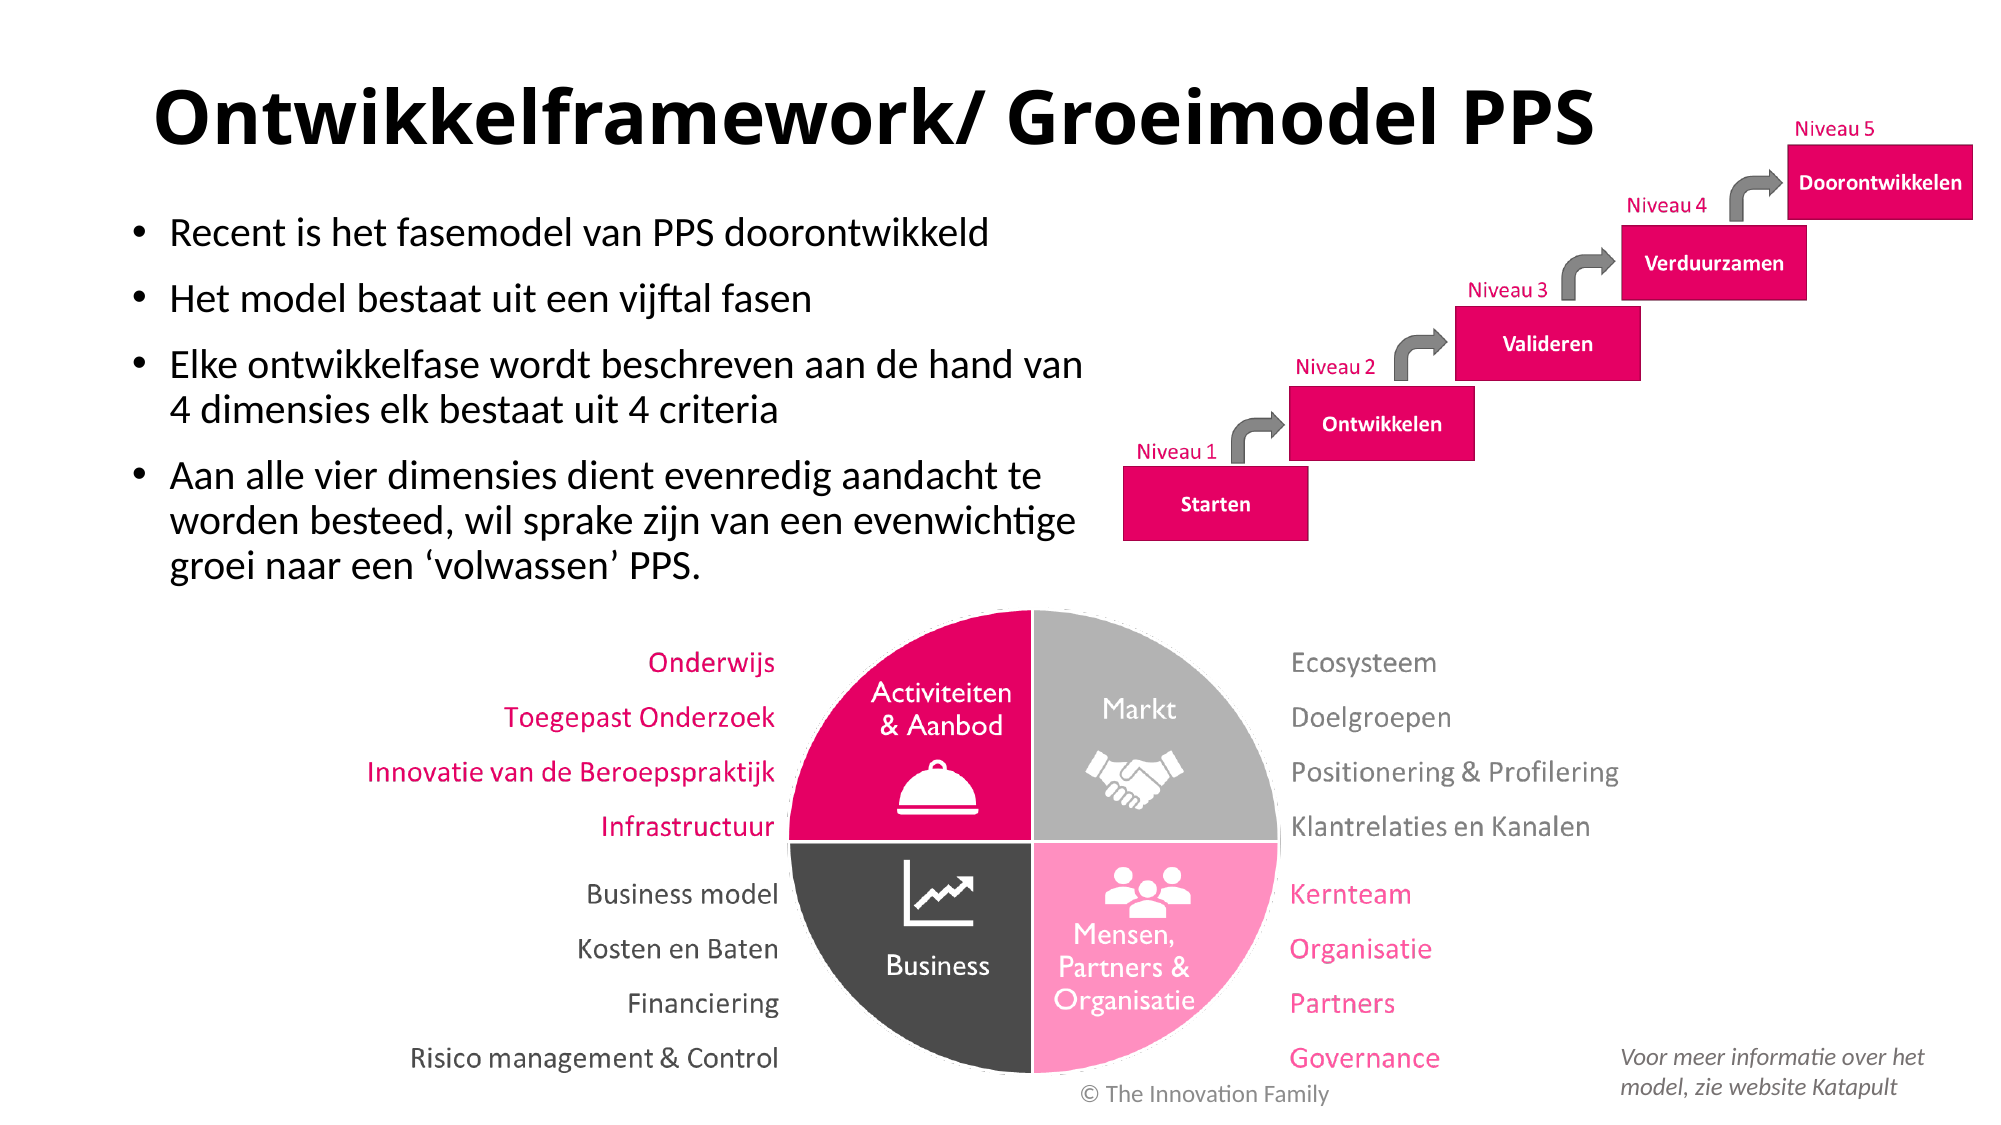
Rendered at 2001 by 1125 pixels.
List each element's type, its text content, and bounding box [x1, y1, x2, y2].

list Recent is het fasemodel van PPS doorontwikkeld Het model bestaat uit een vijftal fasen Elke ontwikkelfase wordt beschreven aan de hand van 4 dimensies elk bestaat uit 4 criteria Aan alle vier dimensies dient evenredig aandacht te worden besteed, wil sprake zijn van een evenwichtige groei naar een ‘volwassen’ PPS. [117, 203, 1843, 1009]
picture [243, 606, 1757, 1125]
picture [1122, 106, 1976, 541]
text_box Voor meer informatie over het model, zie website Katapult [1757, 1033, 1976, 1108]
title Ontwikkelframework/ Groeimodel PPS [137, 59, 1863, 181]
